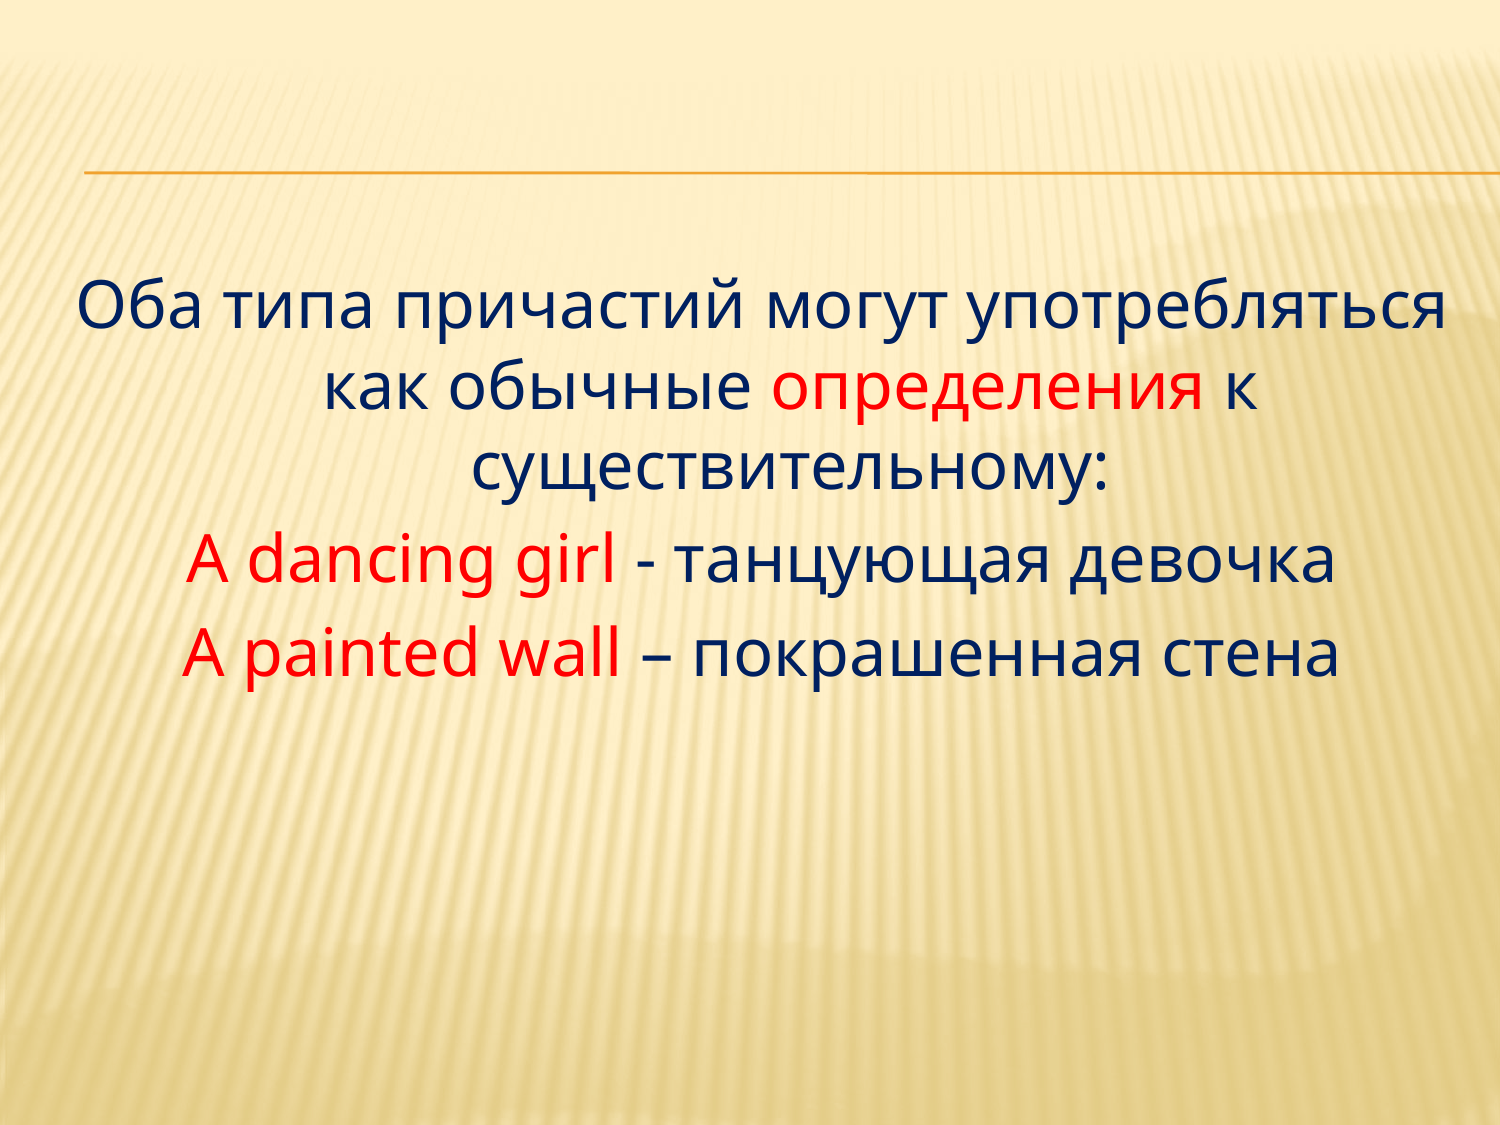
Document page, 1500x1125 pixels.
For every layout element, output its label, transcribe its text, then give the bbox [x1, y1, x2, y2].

list Оба типа причастий могут употребляться как обычные определения к существительному: A dancing girl - танцующая девочка A painted wall – покрашенная стена [50, 254, 1475, 998]
